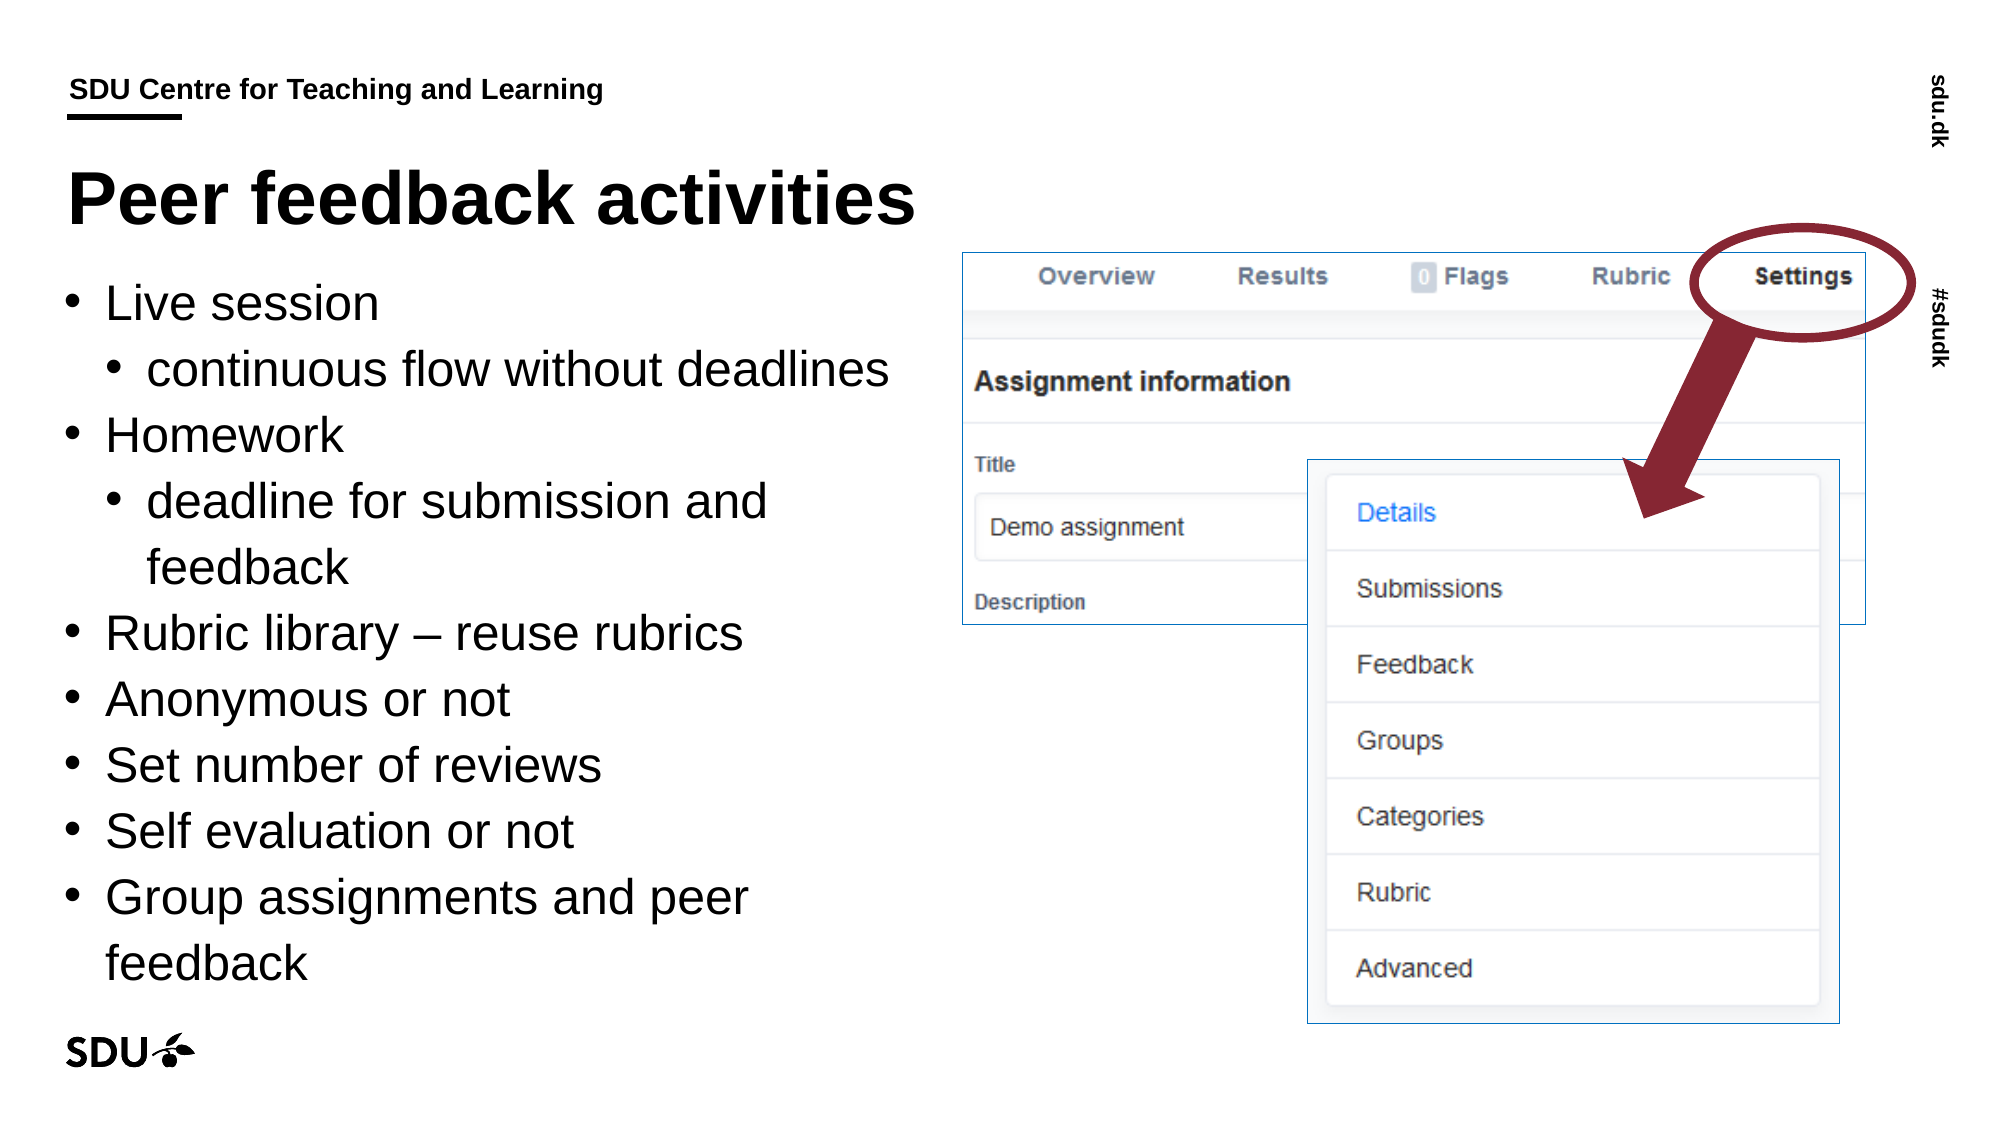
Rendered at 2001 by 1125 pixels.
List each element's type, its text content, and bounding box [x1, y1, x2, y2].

text_box [1710, 226, 1913, 329]
picture [962, 252, 1866, 1024]
title Peer feedback activities [67, 154, 1866, 264]
list Live session continuous flow without deadlines Homework deadline for submission and feedback Rubric library – reuse rubrics Anonymous or not Set number of reviews Self evaluation or not Group assignments and peer feedback [63, 264, 967, 999]
